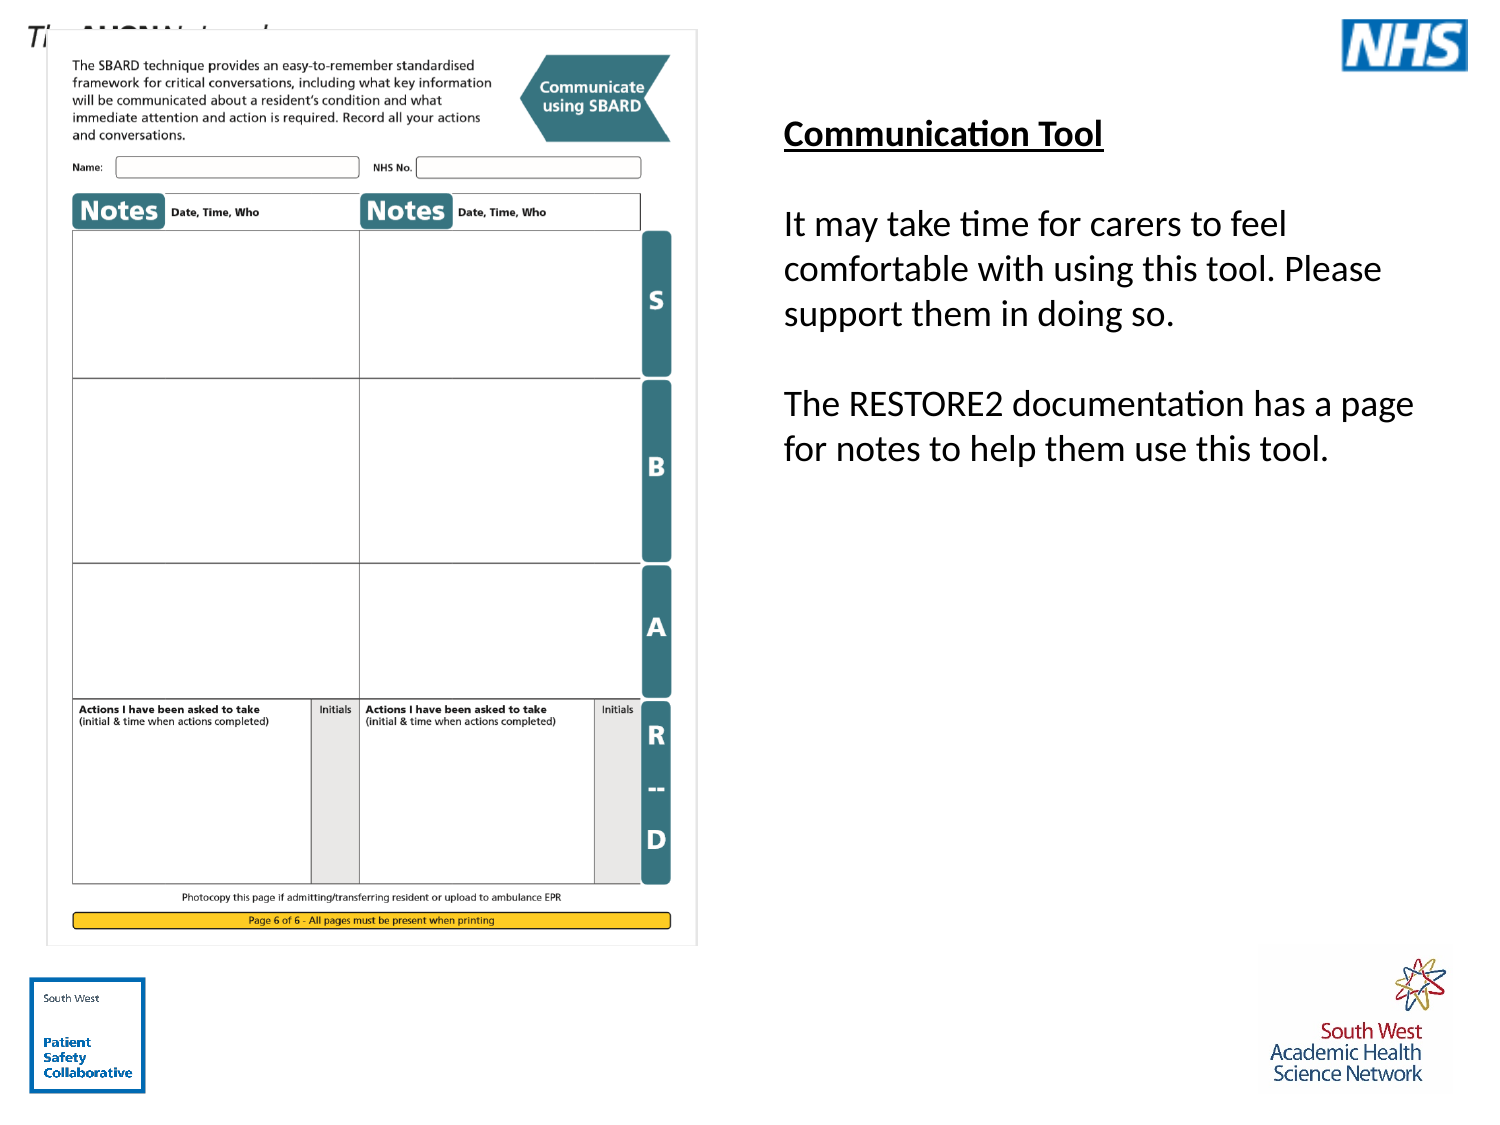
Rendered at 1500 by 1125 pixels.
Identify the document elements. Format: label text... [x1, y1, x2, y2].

picture [1339, 19, 1468, 75]
text_box Communication Tool It may take time for carers to feel comfortable with using this tool. Please support them in doing so. The RESTORE2 documentation has a page for notes to help them use this tool. [769, 101, 1465, 522]
picture [1258, 944, 1453, 1094]
picture [28, 976, 146, 1094]
picture [28, 24, 698, 947]
